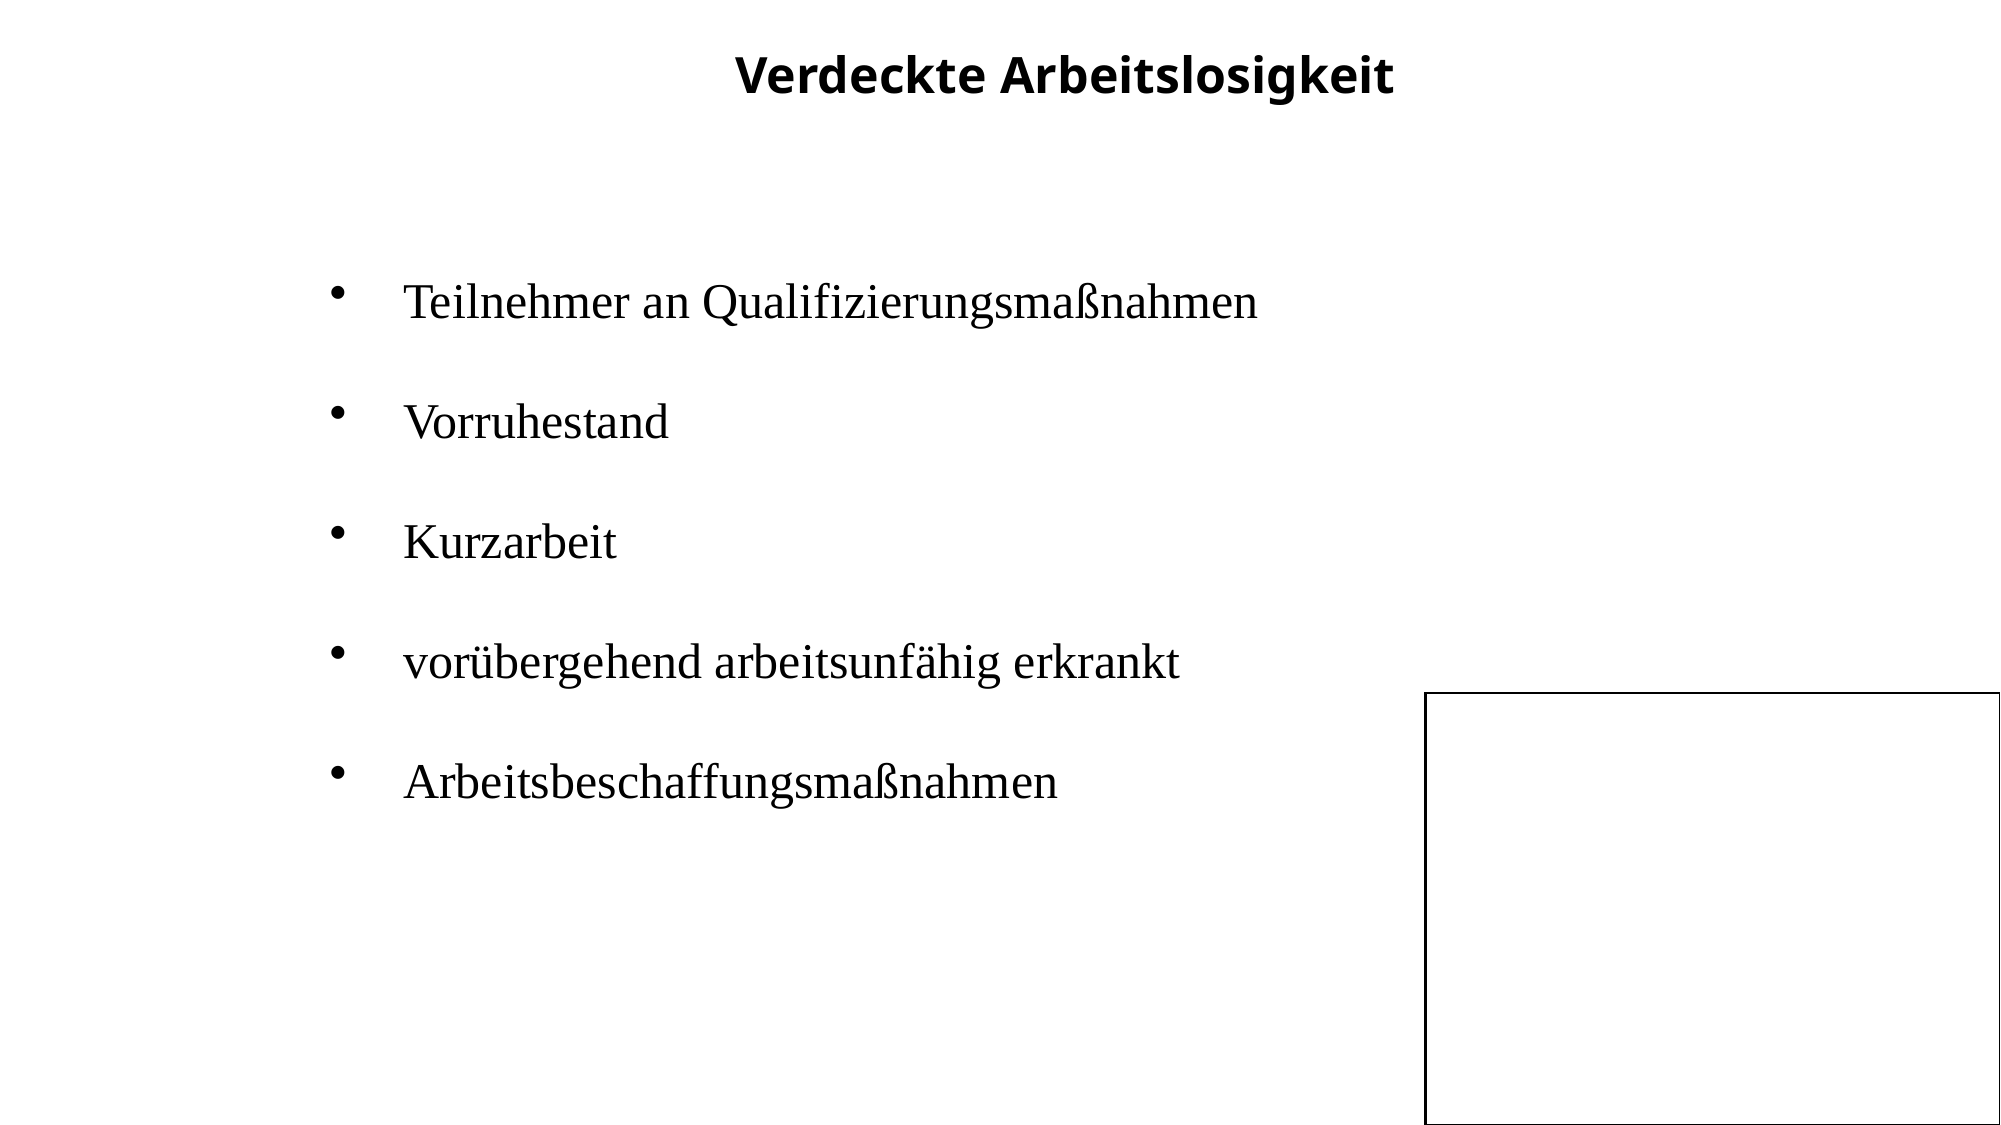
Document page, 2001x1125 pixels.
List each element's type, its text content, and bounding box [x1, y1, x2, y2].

text_box [1424, 692, 2000, 1125]
text_box Verdeckte Arbeitslosigkeit [720, 35, 1673, 112]
text_box Teilnehmer an Qualifizierungsmaßnahmen Vorruhestand Kurzarbeit vorübergehend arbeitsunfähig erkrankt Arbeitsbeschaffungsmaßnahmen [314, 200, 1555, 877]
